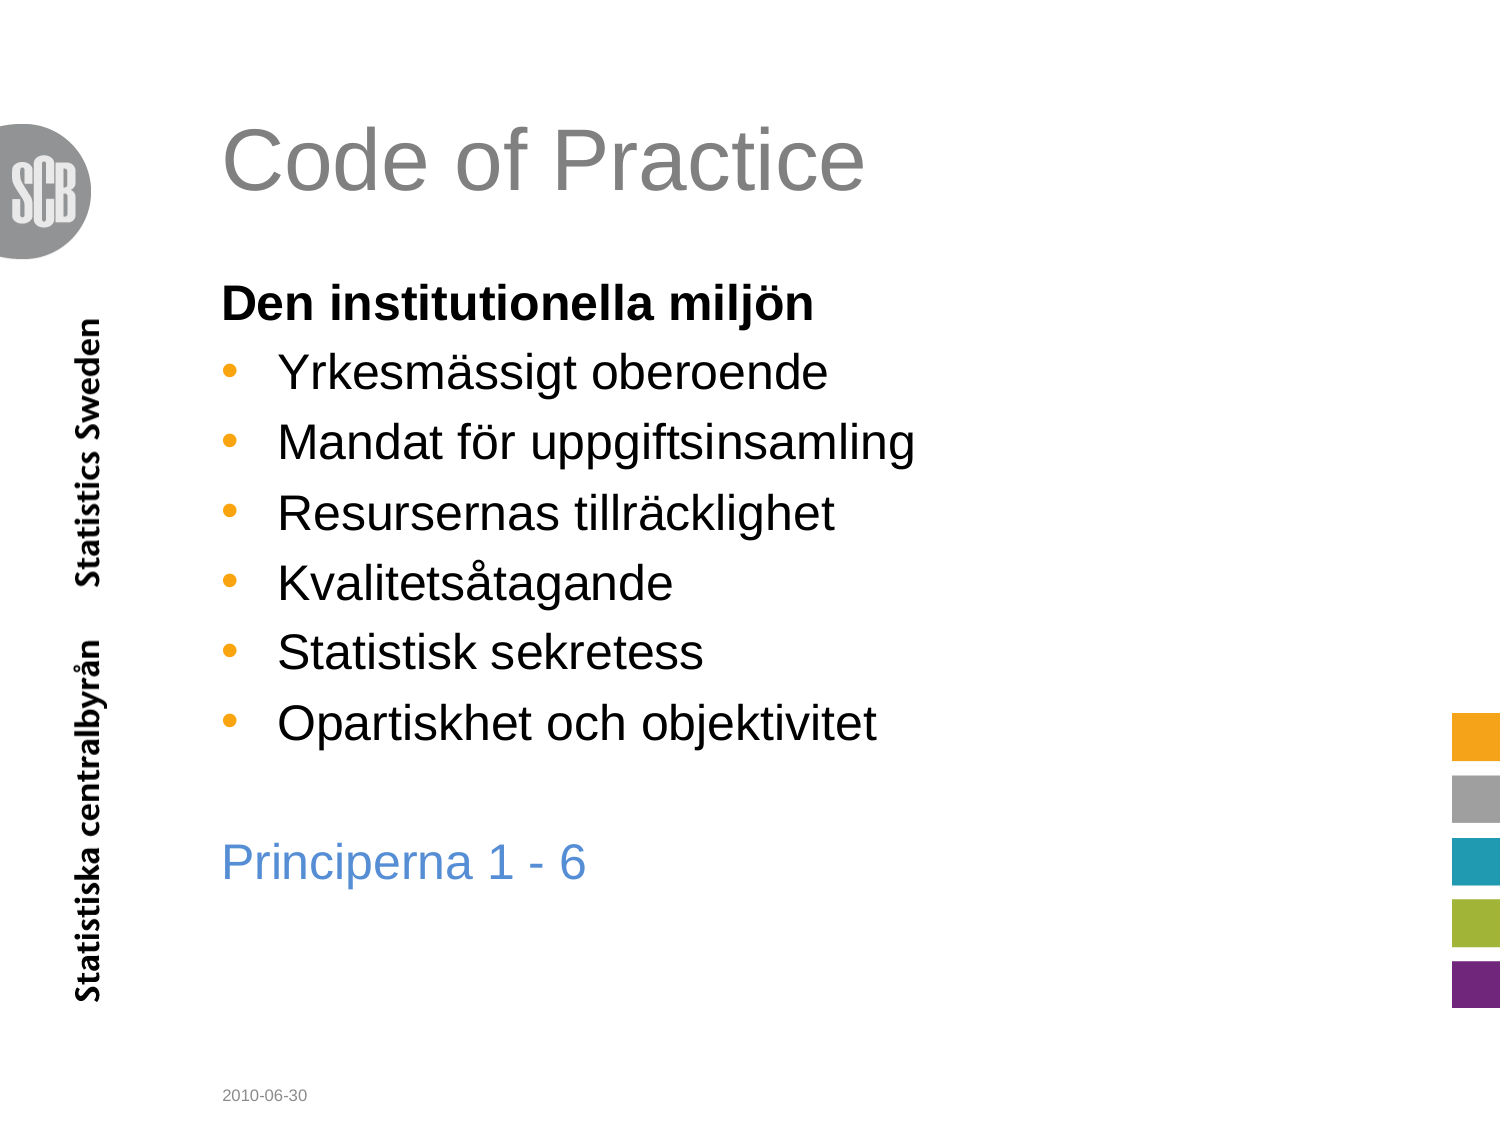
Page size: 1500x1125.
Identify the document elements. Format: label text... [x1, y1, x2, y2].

list Den institutionella miljön Yrkesmässigt oberoende Mandat för uppgiftsinsamling Resursernas tillräcklighet Kvalitetsåtagande Statistisk sekretess Opartiskhet och objektivitet Principerna 1 - 6 [206, 262, 1425, 1005]
picture [0, 124, 107, 1002]
title Code of Practice [206, 62, 1425, 250]
picture [1452, 713, 1500, 1008]
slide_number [207, 1065, 425, 1125]
